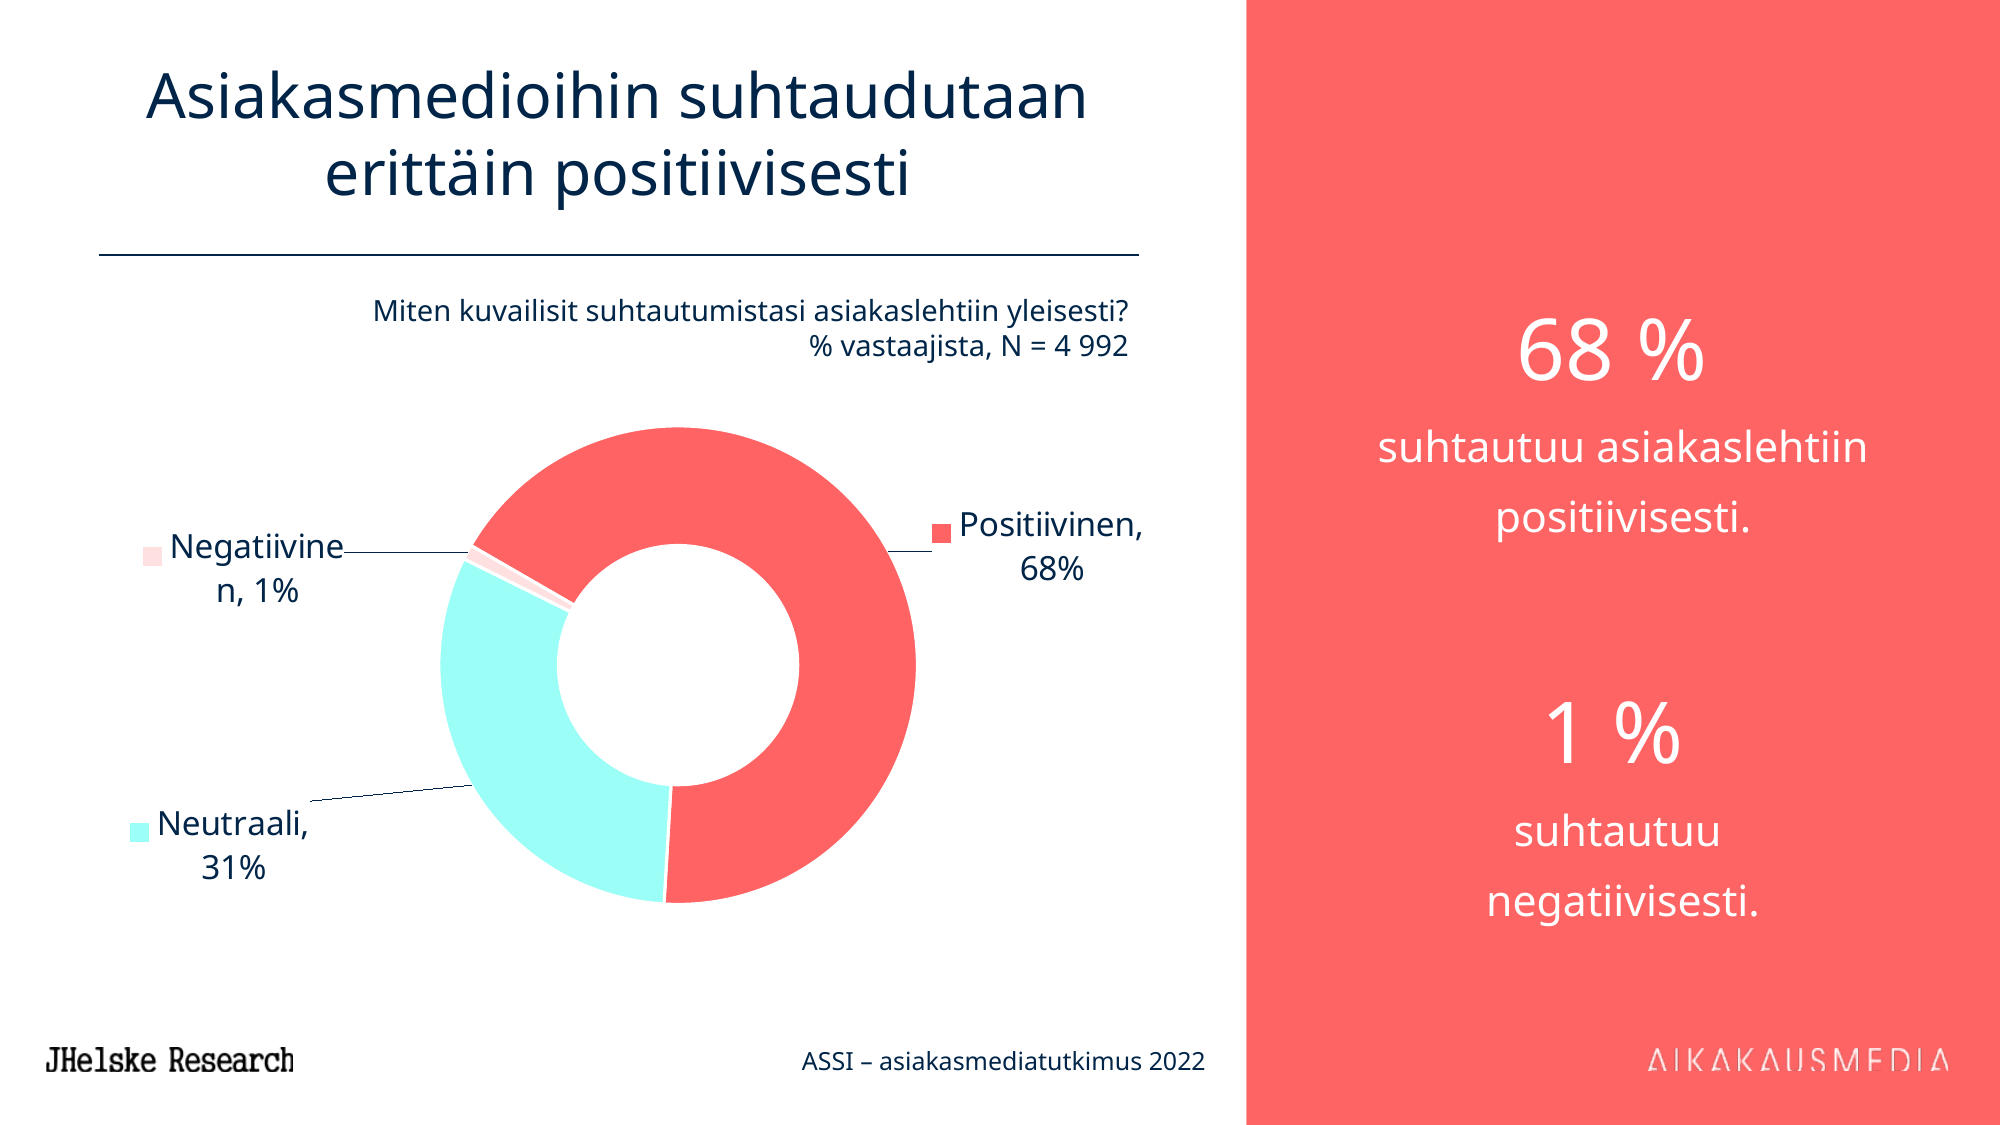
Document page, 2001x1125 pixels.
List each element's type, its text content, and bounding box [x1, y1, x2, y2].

list 68 % suhtautuu asiakaslehtiin positiivisesti. 1 % suhtautuu negatiivisesti. [1323, 255, 1924, 940]
chart [76, 284, 1225, 1046]
title Asiakasmedioihin suhtaudutaan erittäin positiivisesti [98, 9, 1140, 218]
